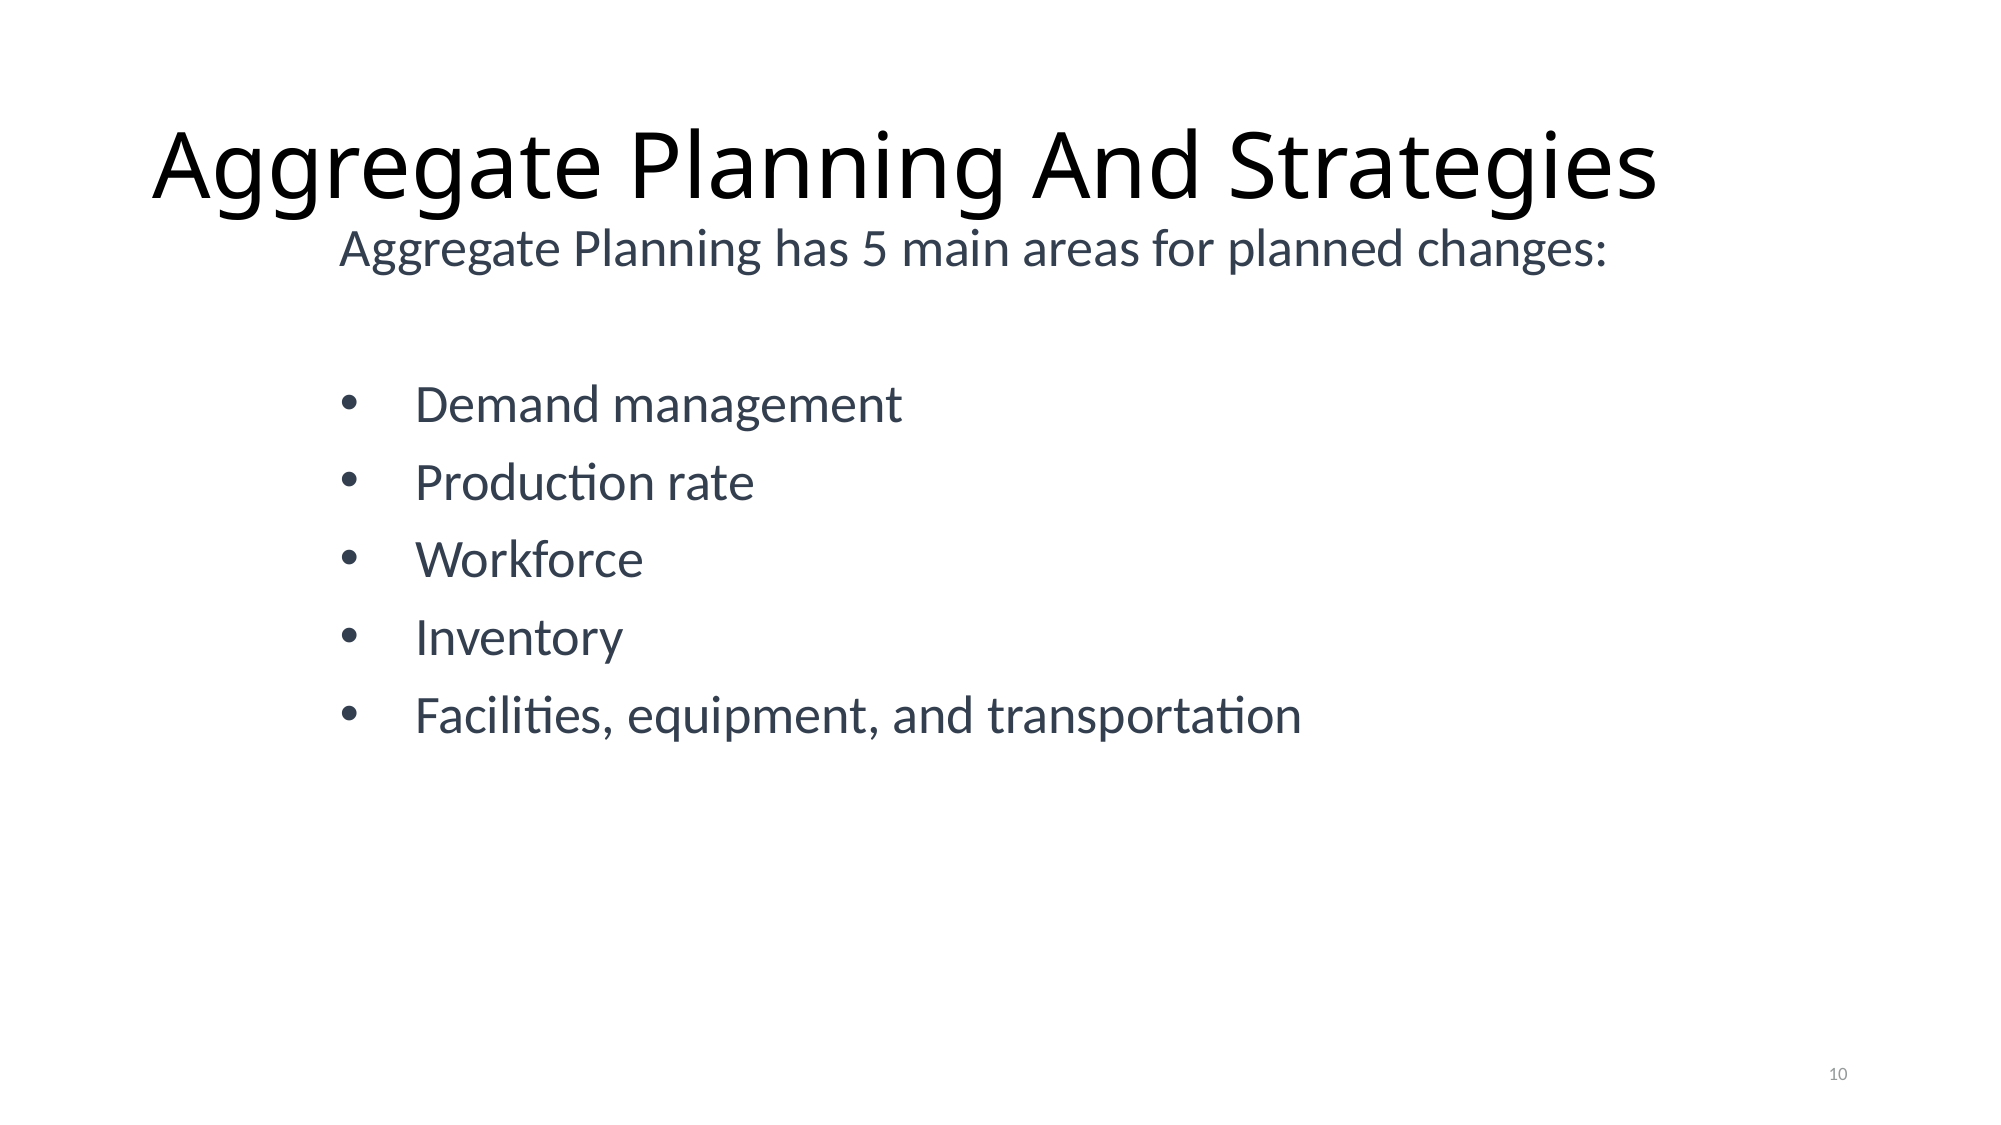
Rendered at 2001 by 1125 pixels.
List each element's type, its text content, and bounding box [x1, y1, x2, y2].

slide_number 10 [1412, 1042, 1863, 1103]
list Aggregate Planning has 5 main areas for planned changes: Demand management Production rate Workforce Inventory Facilities, equipment, and transportation [324, 212, 1644, 800]
title Aggregate Planning And Strategies [137, 59, 1863, 278]
